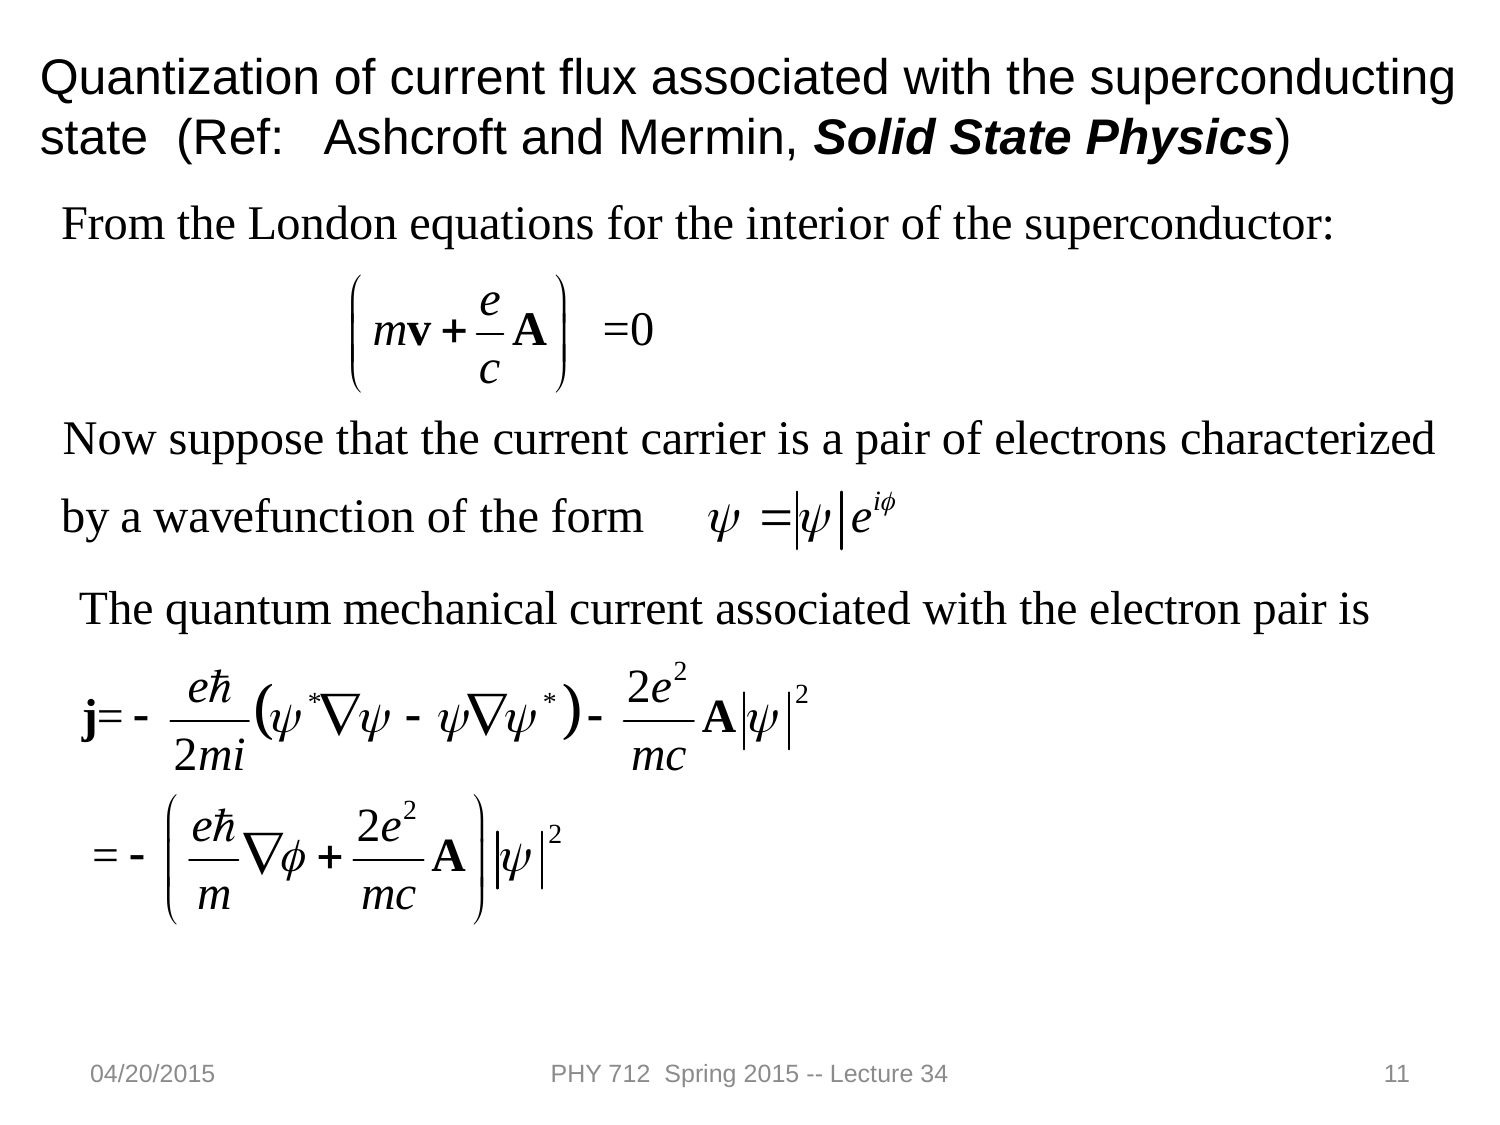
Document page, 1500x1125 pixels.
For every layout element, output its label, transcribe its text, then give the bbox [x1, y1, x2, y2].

footer PHY 712 Spring 2015 -- Lecture 34 [512, 1042, 988, 1103]
slide_number 11 [1074, 1042, 1425, 1103]
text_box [53, 195, 1447, 559]
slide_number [75, 1042, 425, 1103]
text_box Quantization of current flux associated with the superconducting state (Ref: Ashcroft and Mermin, Solid State Physics) [24, 37, 1475, 173]
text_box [74, 584, 1376, 932]
